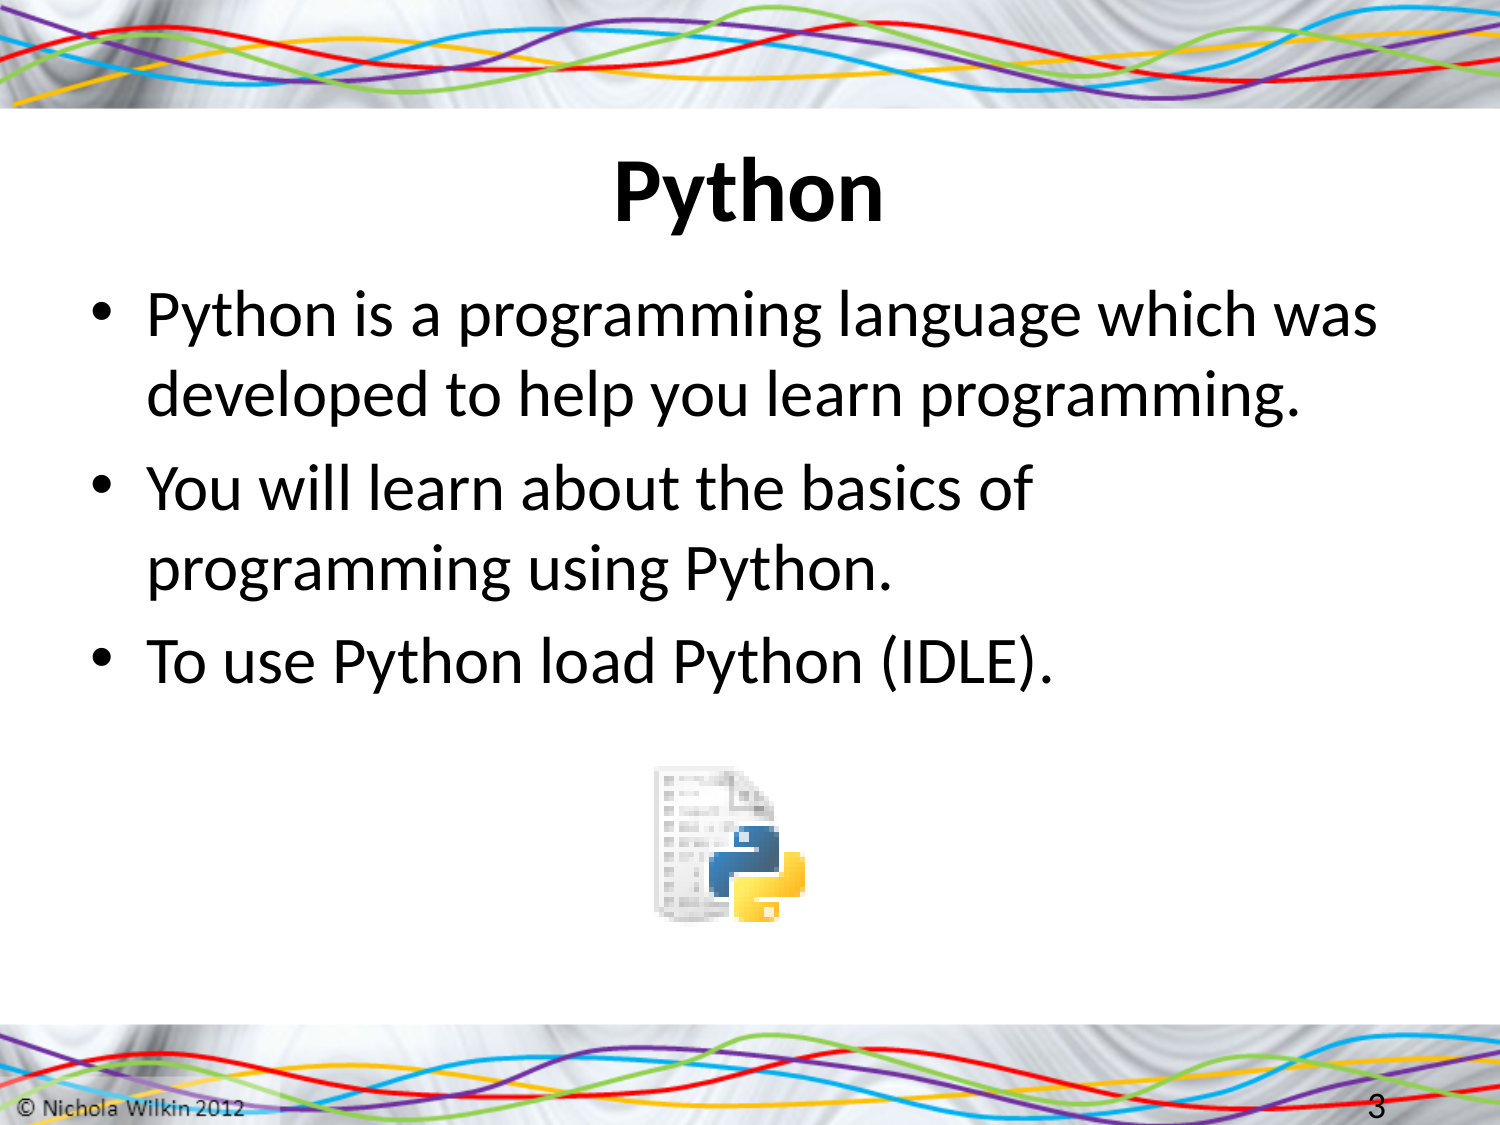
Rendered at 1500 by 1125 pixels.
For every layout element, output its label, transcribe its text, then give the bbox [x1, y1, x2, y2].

picture [0, 0, 1500, 1125]
slide_number 3 [1352, 1074, 1465, 1125]
list Python is a programming language which was developed to help you learn programming. You will learn about the basics of programming using Python. To use Python load Python (IDLE). [75, 262, 1425, 1005]
title Python [75, 113, 1425, 256]
